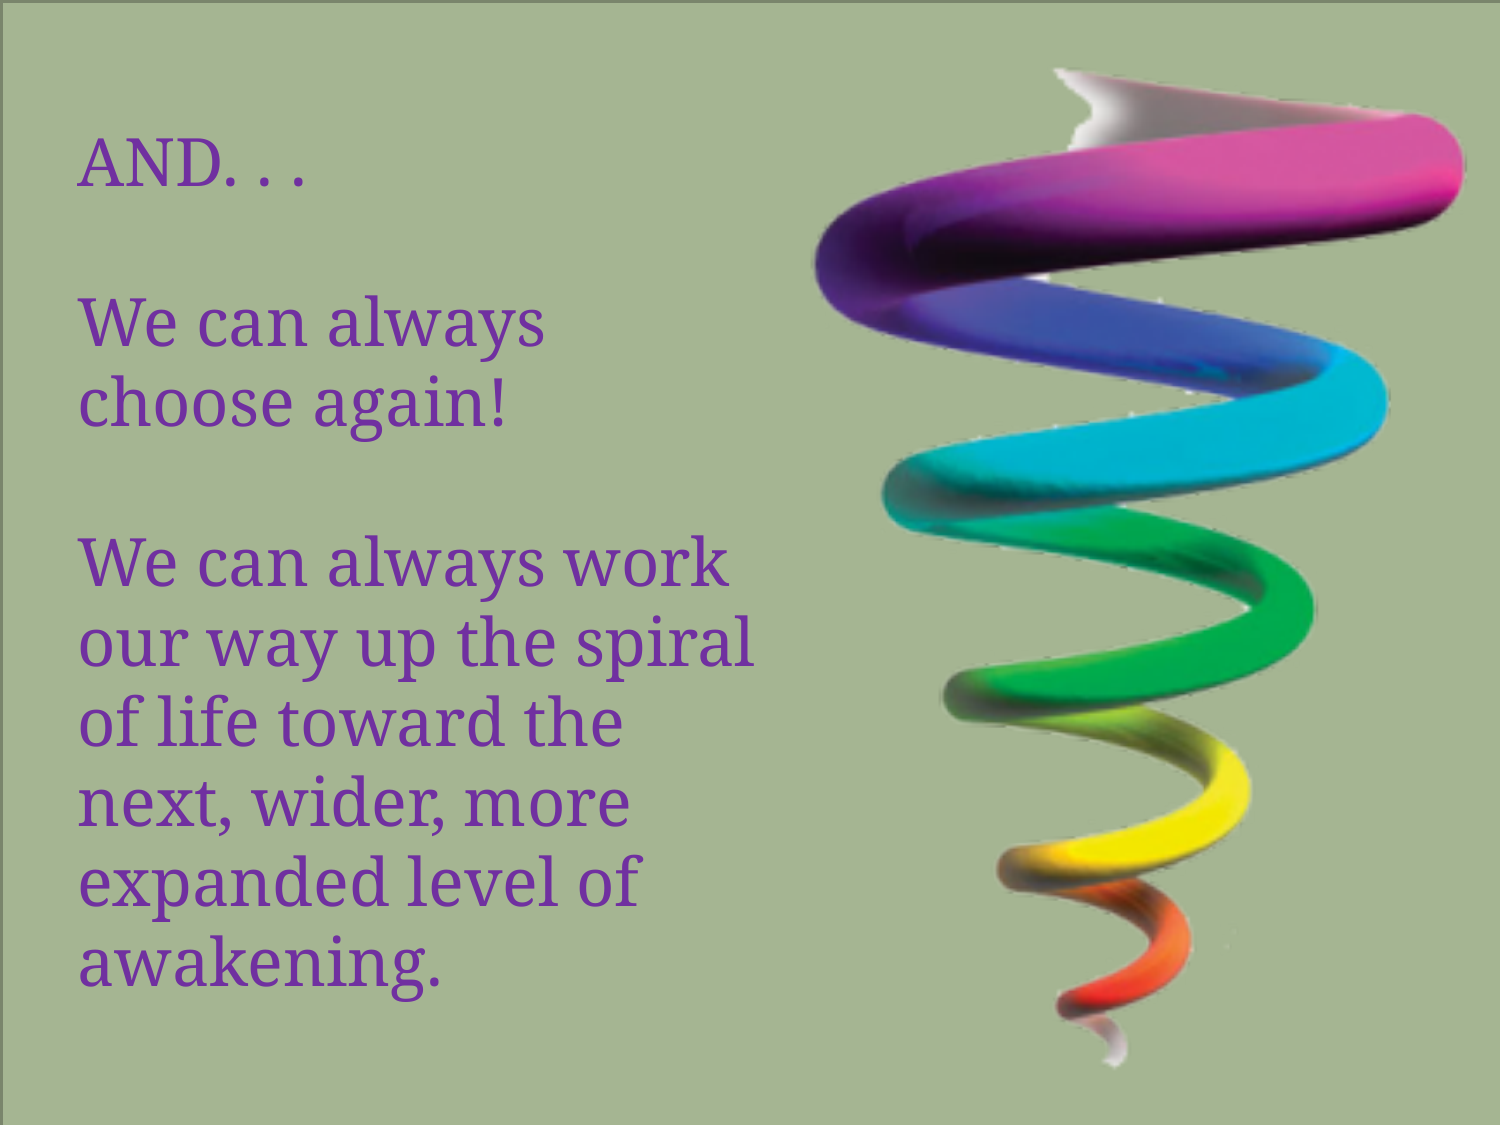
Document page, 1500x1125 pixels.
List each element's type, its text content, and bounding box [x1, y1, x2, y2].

text_box [0, 0, 1500, 1125]
picture [799, 49, 1488, 1088]
text_box AND. . . We can always choose again! We can always work our way up the spiral of life toward the next, wider, more expanded level of awakening. [62, 112, 788, 1125]
